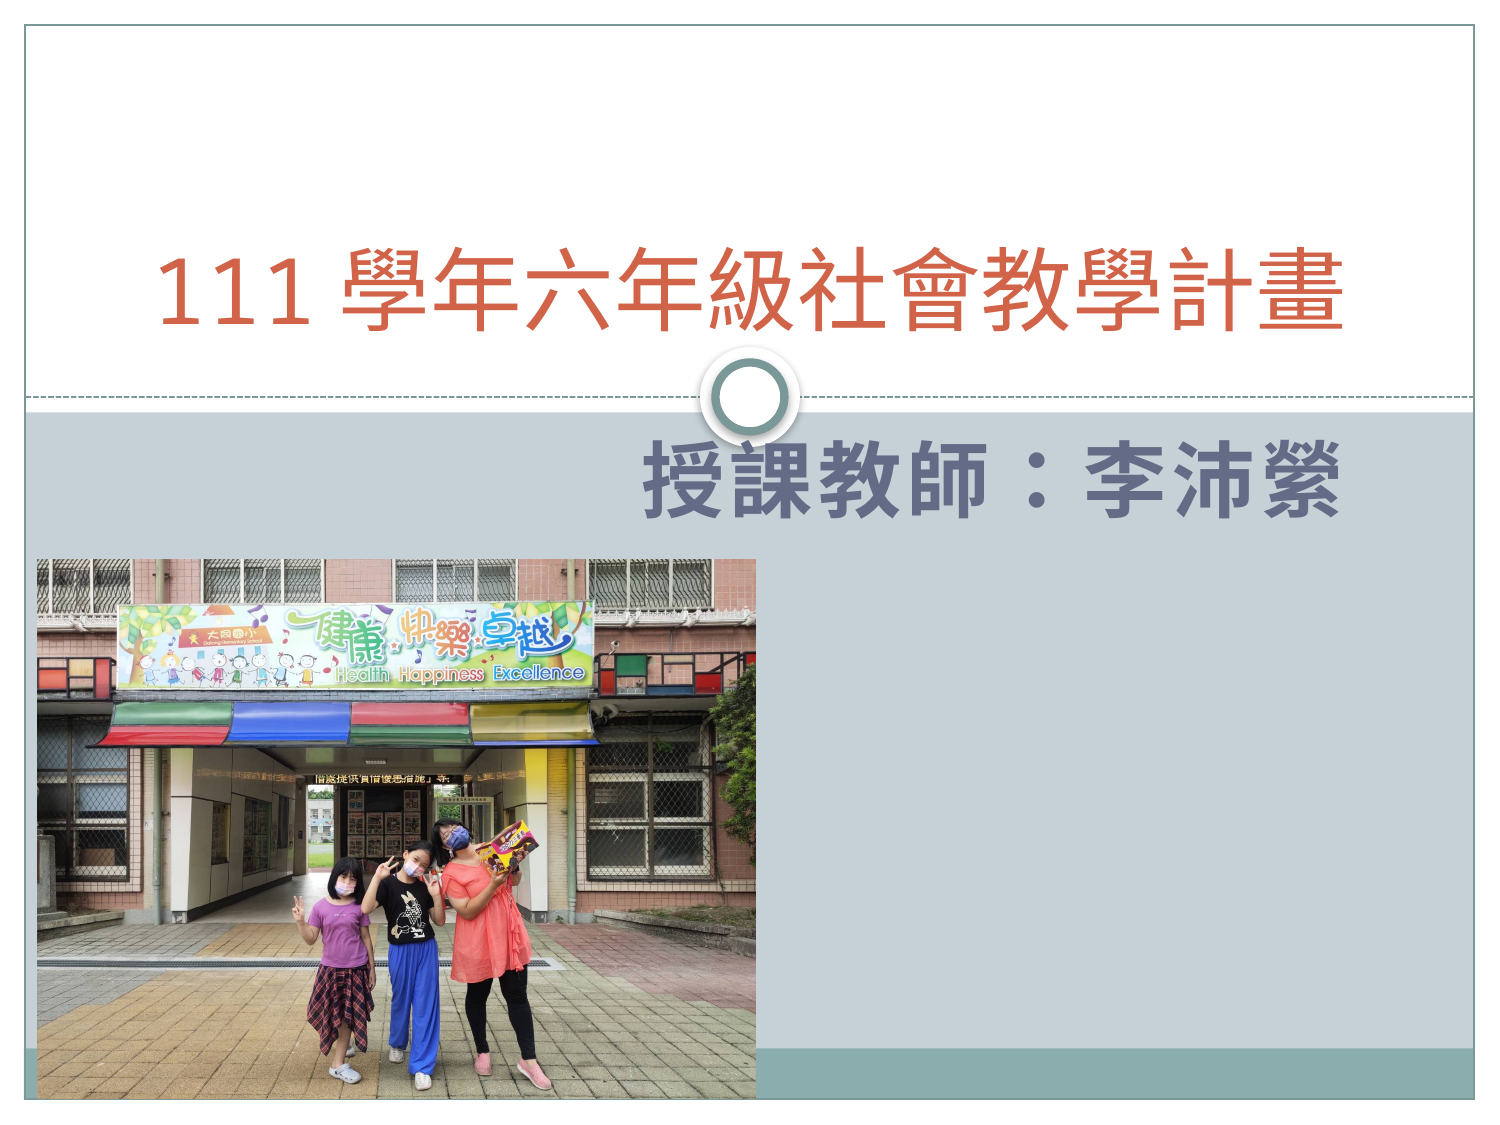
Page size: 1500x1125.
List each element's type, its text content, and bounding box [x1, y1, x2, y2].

title 111學年六年級社會教學計畫 [112, 62, 1388, 350]
picture [37, 559, 756, 1099]
subtitle 授課教師：李沛縈 [467, 420, 1500, 709]
